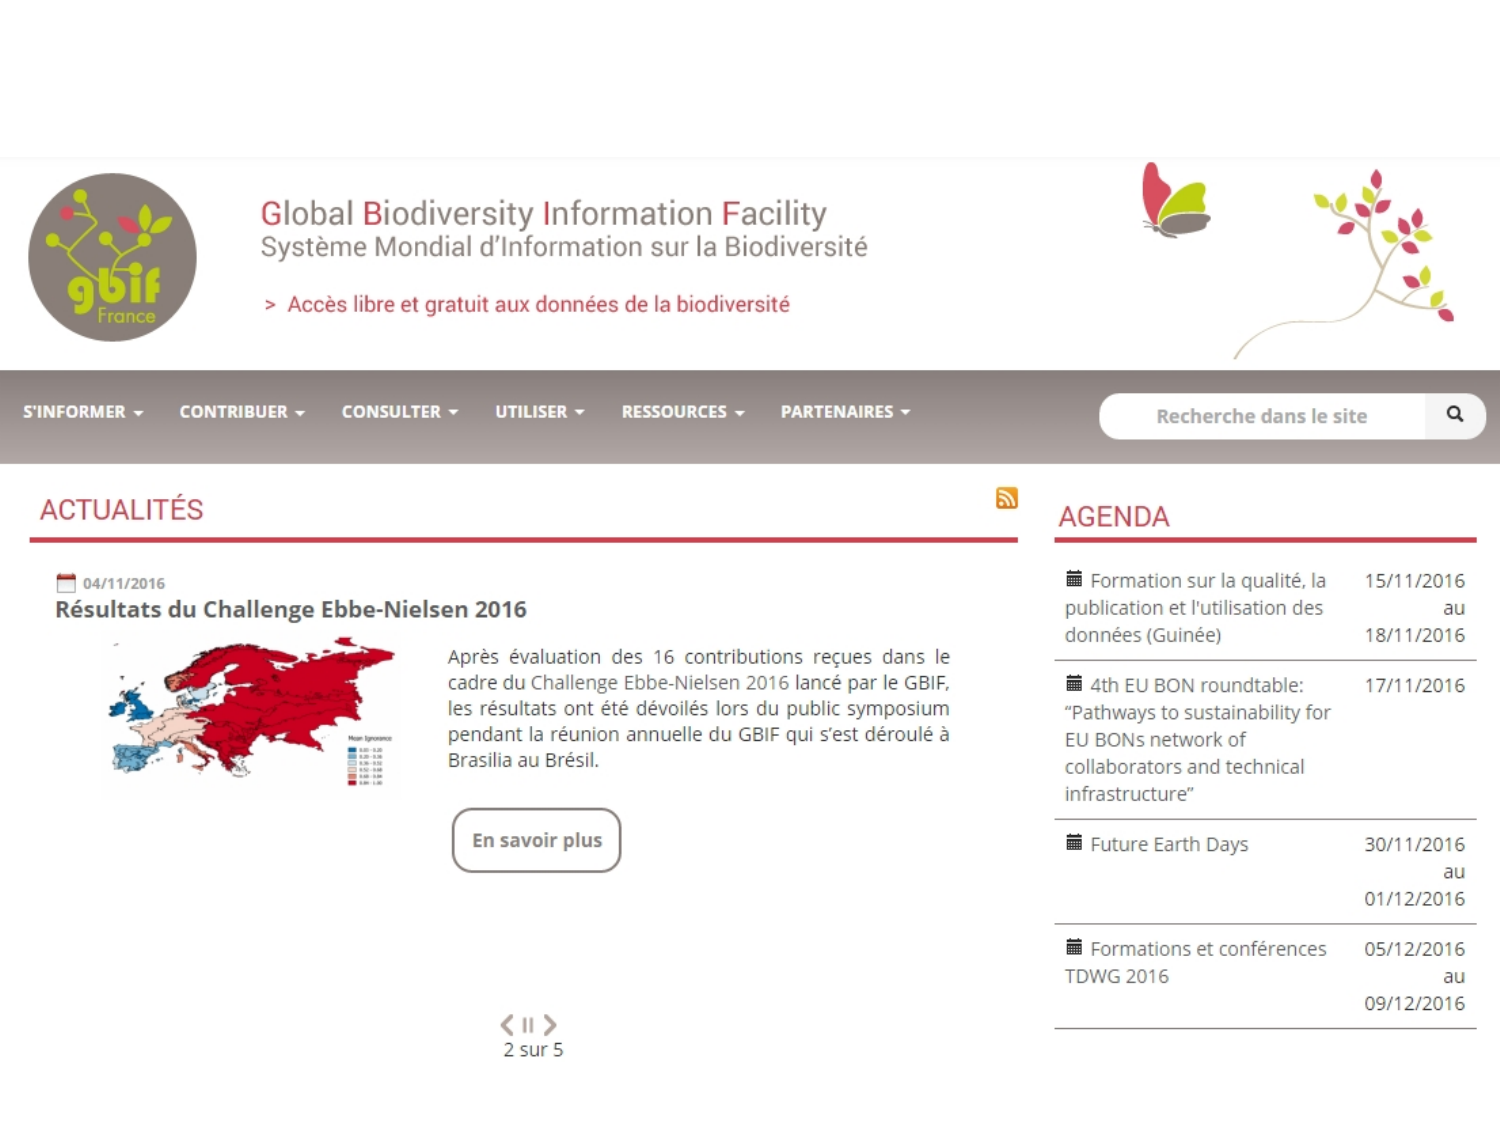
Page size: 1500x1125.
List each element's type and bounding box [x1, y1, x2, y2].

picture [0, 157, 1500, 1062]
